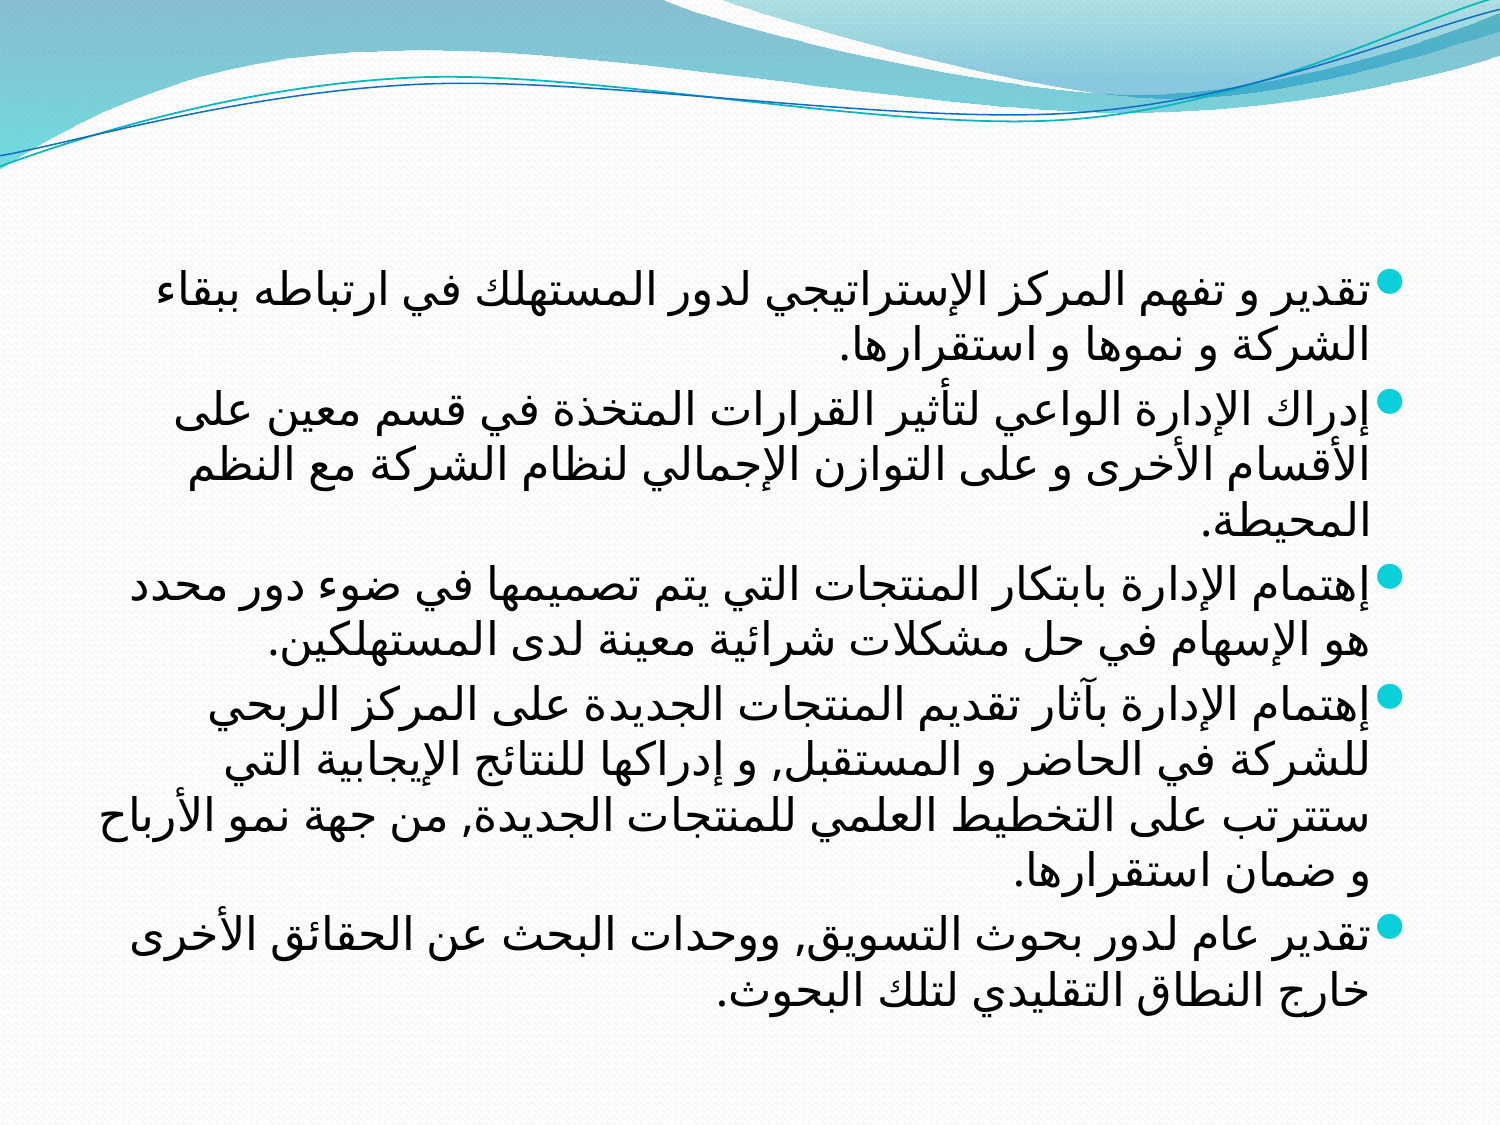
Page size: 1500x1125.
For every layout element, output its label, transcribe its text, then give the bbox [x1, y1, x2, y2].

list تقدير و تفهم المركز الإستراتيجي لدور المستهلك في ارتباطه ببقاء الشركة و نموها و استقرارها. إدراك الإدارة الواعي لتأثير القرارات المتخذة في قسم معين على الأقسام الأخرى و على التوازن الإجمالي لنظام الشركة مع النظم المحيطة. إهتمام الإدارة بابتكار المنتجات التي يتم تصميمها في ضوء دور محدد هو الإسهام في حل مشكلات شرائية معينة لدى المستهلكين. إهتمام الإدارة بآثار تقديم المنتجات الجديدة على المركز الربحي للشركة في الحاضر و المستقبل, و إدراكها للنتائج الإيجابية التي ستترتب على التخطيط العلمي للمنتجات الجديدة, من جهة نمو الأرباح و ضمان استقرارها. تقدير عام لدور بحوث التسويق, ووحدات البحث عن الحقائق الأخرى خارج النطاق التقليدي لتلك البحوث. [75, 187, 1425, 1038]
